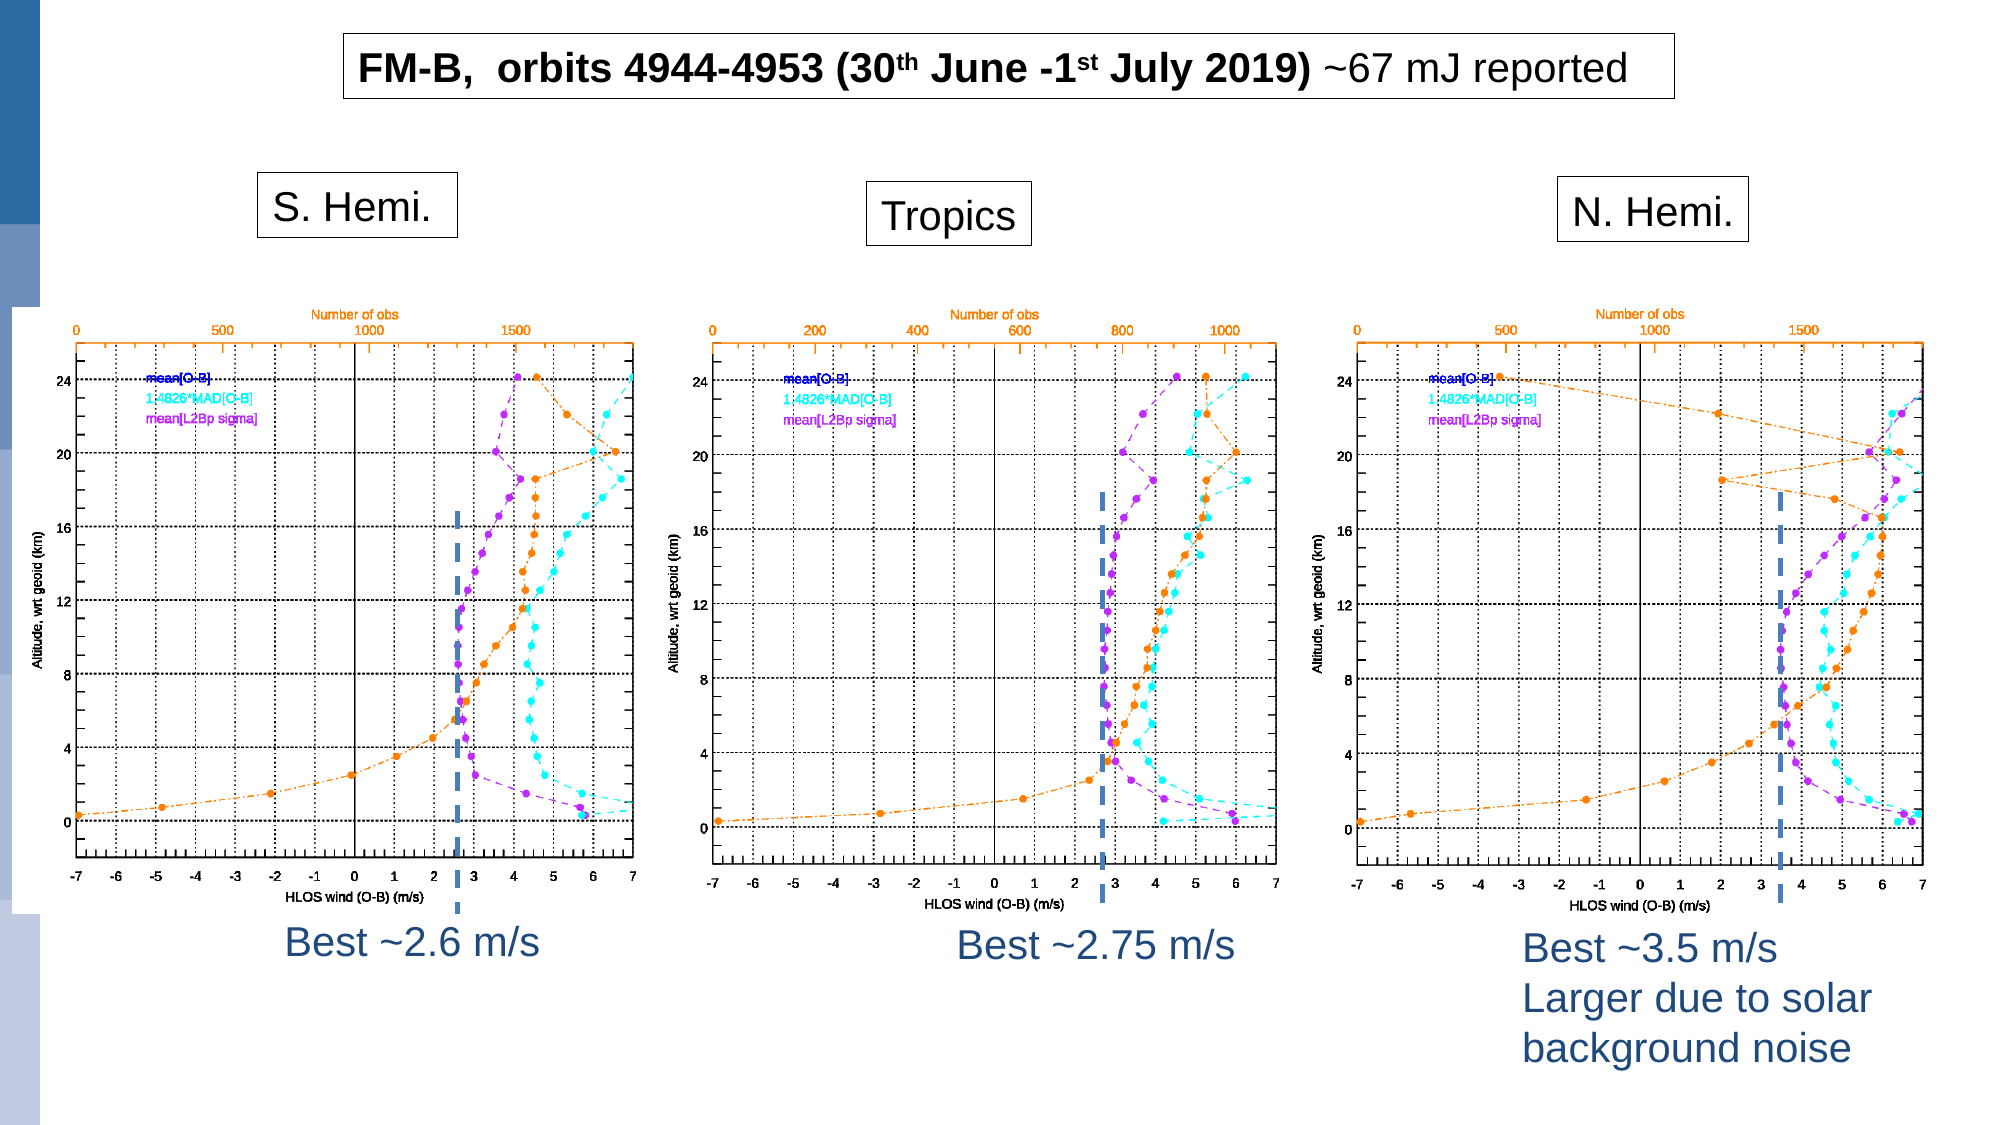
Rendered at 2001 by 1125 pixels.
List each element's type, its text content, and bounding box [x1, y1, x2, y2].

picture [0, 0, 1946, 1125]
text_box Tropics [866, 181, 1032, 246]
text_box FM-B, orbits 4944-4953 (30th June -1st July 2019) ~67 mJ reported [343, 33, 1675, 99]
text_box S. Hemi. [257, 172, 458, 238]
text_box N. Hemi. [1557, 176, 1749, 242]
